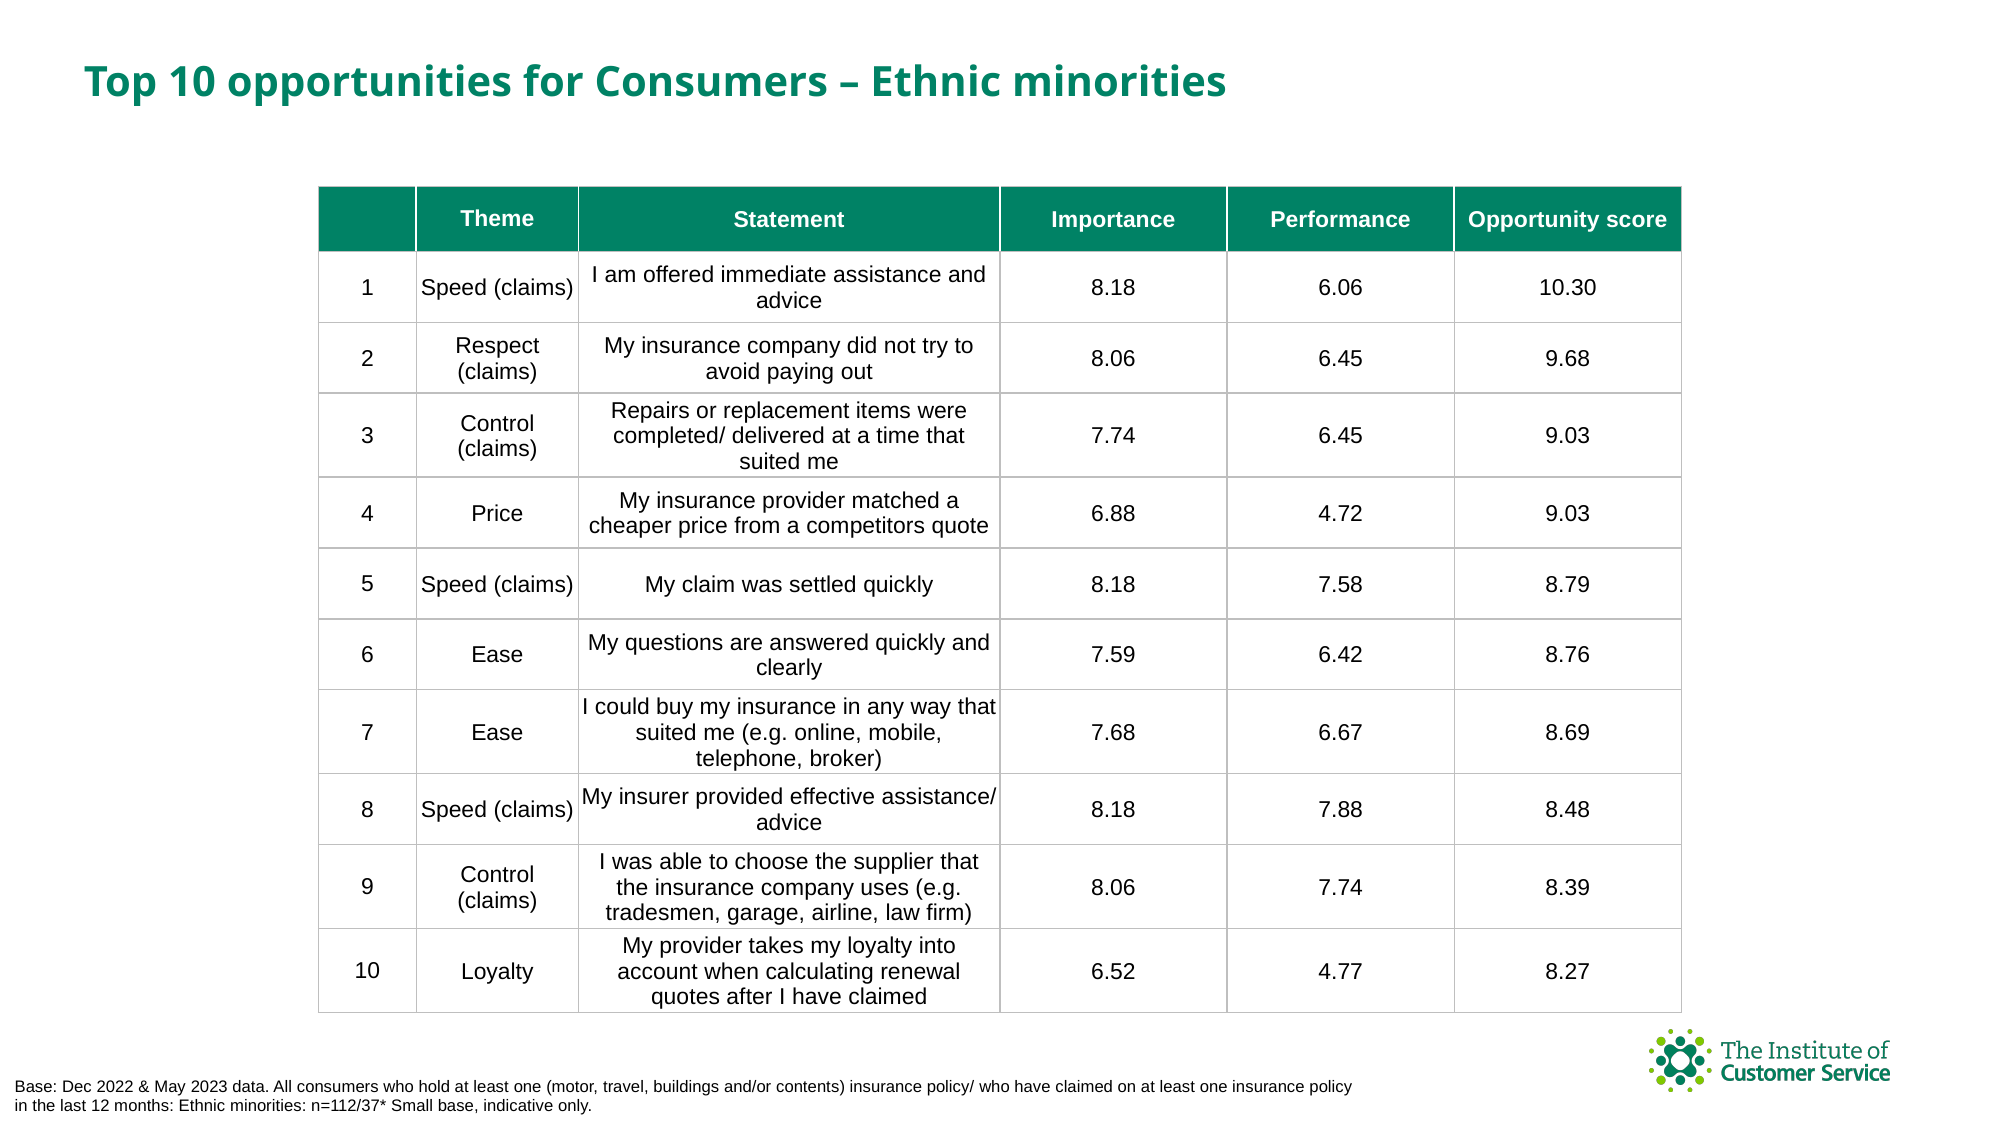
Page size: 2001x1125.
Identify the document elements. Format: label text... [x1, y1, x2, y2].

table_cell I could buy my insurance in any way that suited me (e.g. online, mobile, telephone, broker) [579, 690, 999, 773]
table_cell My insurance provider matched a cheaper price from a competitors quote [579, 478, 999, 547]
table_cell Ease [417, 690, 578, 773]
table_cell Respect (claims) [417, 323, 578, 392]
table_header Importance [1001, 187, 1226, 251]
table_cell My questions are answered quickly and clearly [579, 620, 999, 689]
table_header Theme [417, 187, 578, 251]
table_cell 8.06 [1001, 845, 1226, 928]
table_cell My insurer provided effective assistance/ advice [579, 774, 999, 844]
table_cell 9 [319, 845, 416, 928]
table_cell 1 [319, 252, 416, 322]
table_cell 7.68 [1001, 690, 1226, 773]
table_cell Repairs or replacement items were completed/ delivered at a time that suited me [579, 394, 999, 476]
table_cell 8.39 [1455, 845, 1681, 928]
table_cell 8.18 [1001, 252, 1226, 322]
table_cell Control (claims) [417, 845, 578, 928]
table_cell 8.27 [1455, 929, 1681, 1012]
table_cell 9.68 [1455, 323, 1681, 392]
table_cell Price [417, 478, 578, 547]
table_cell 9.03 [1455, 478, 1681, 547]
table_cell I am offered immediate assistance and advice [579, 252, 999, 322]
table_header Performance [1228, 187, 1453, 251]
table_cell 6.42 [1228, 620, 1454, 689]
table_cell 7.74 [1001, 394, 1226, 476]
table_cell 6.45 [1228, 323, 1454, 392]
table_cell 9.03 [1455, 394, 1681, 476]
picture [1649, 1029, 1890, 1092]
table_cell 8.79 [1455, 549, 1681, 618]
table_cell 6 [319, 620, 416, 689]
table_cell 6.06 [1228, 252, 1454, 322]
text_box Base: Dec 2022 & May 2023 data. All consumers who hold at least one (motor, travel, buildings and/or contents) insurance policy/ who have claimed on at least one insurance policy in the last 12 months: Ethnic minorities: n=112/37* Small base, indicative only. [0, 1067, 1385, 1125]
table_cell 4 [319, 478, 416, 547]
table_cell 8.18 [1001, 774, 1226, 844]
table_cell Ease [417, 620, 578, 689]
table_cell I was able to choose the supplier that the insurance company uses (e.g. tradesmen, garage, airline, law firm) [579, 845, 999, 928]
table_cell 8 [319, 774, 416, 844]
table_cell 7.59 [1001, 620, 1226, 689]
table_cell 6.88 [1001, 478, 1226, 547]
table_cell My provider takes my loyalty into account when calculating renewal quotes after I have claimed [579, 929, 999, 1012]
table_cell My claim was settled quickly [579, 549, 999, 618]
table_cell 8.69 [1455, 690, 1681, 773]
table_cell 8.18 [1001, 549, 1226, 618]
table_cell Speed (claims) [417, 549, 578, 618]
table_cell 3 [319, 394, 416, 476]
table_cell 7.74 [1228, 845, 1454, 928]
table_cell Speed (claims) [417, 774, 578, 844]
table_cell 10.30 [1455, 252, 1681, 322]
table_cell Loyalty [417, 929, 578, 1012]
table_header Opportunity score [1455, 187, 1681, 251]
table_header Statement [579, 187, 999, 251]
table_cell Speed (claims) [417, 252, 578, 322]
text_box Top 10 opportunities for Consumers – Ethnic minorities [69, 47, 1912, 113]
table_cell 8.48 [1455, 774, 1681, 844]
table_header [319, 187, 415, 251]
table_cell 8.76 [1455, 620, 1681, 689]
table_cell 6.52 [1001, 929, 1226, 1012]
table_cell My insurance company did not try to avoid paying out [579, 323, 999, 392]
table_cell 7.88 [1228, 774, 1454, 844]
table_cell 4.72 [1228, 478, 1454, 547]
table_cell 8.06 [1001, 323, 1226, 392]
table_cell 7.58 [1228, 549, 1454, 618]
table_cell 2 [319, 323, 416, 392]
table_cell 4.77 [1228, 929, 1454, 1012]
table_cell 5 [319, 549, 416, 618]
table_cell Control (claims) [417, 394, 578, 476]
table_cell 7 [319, 690, 416, 773]
table_cell 6.45 [1228, 394, 1454, 476]
table_cell 10 [319, 929, 416, 1012]
table_cell 6.67 [1228, 690, 1454, 773]
